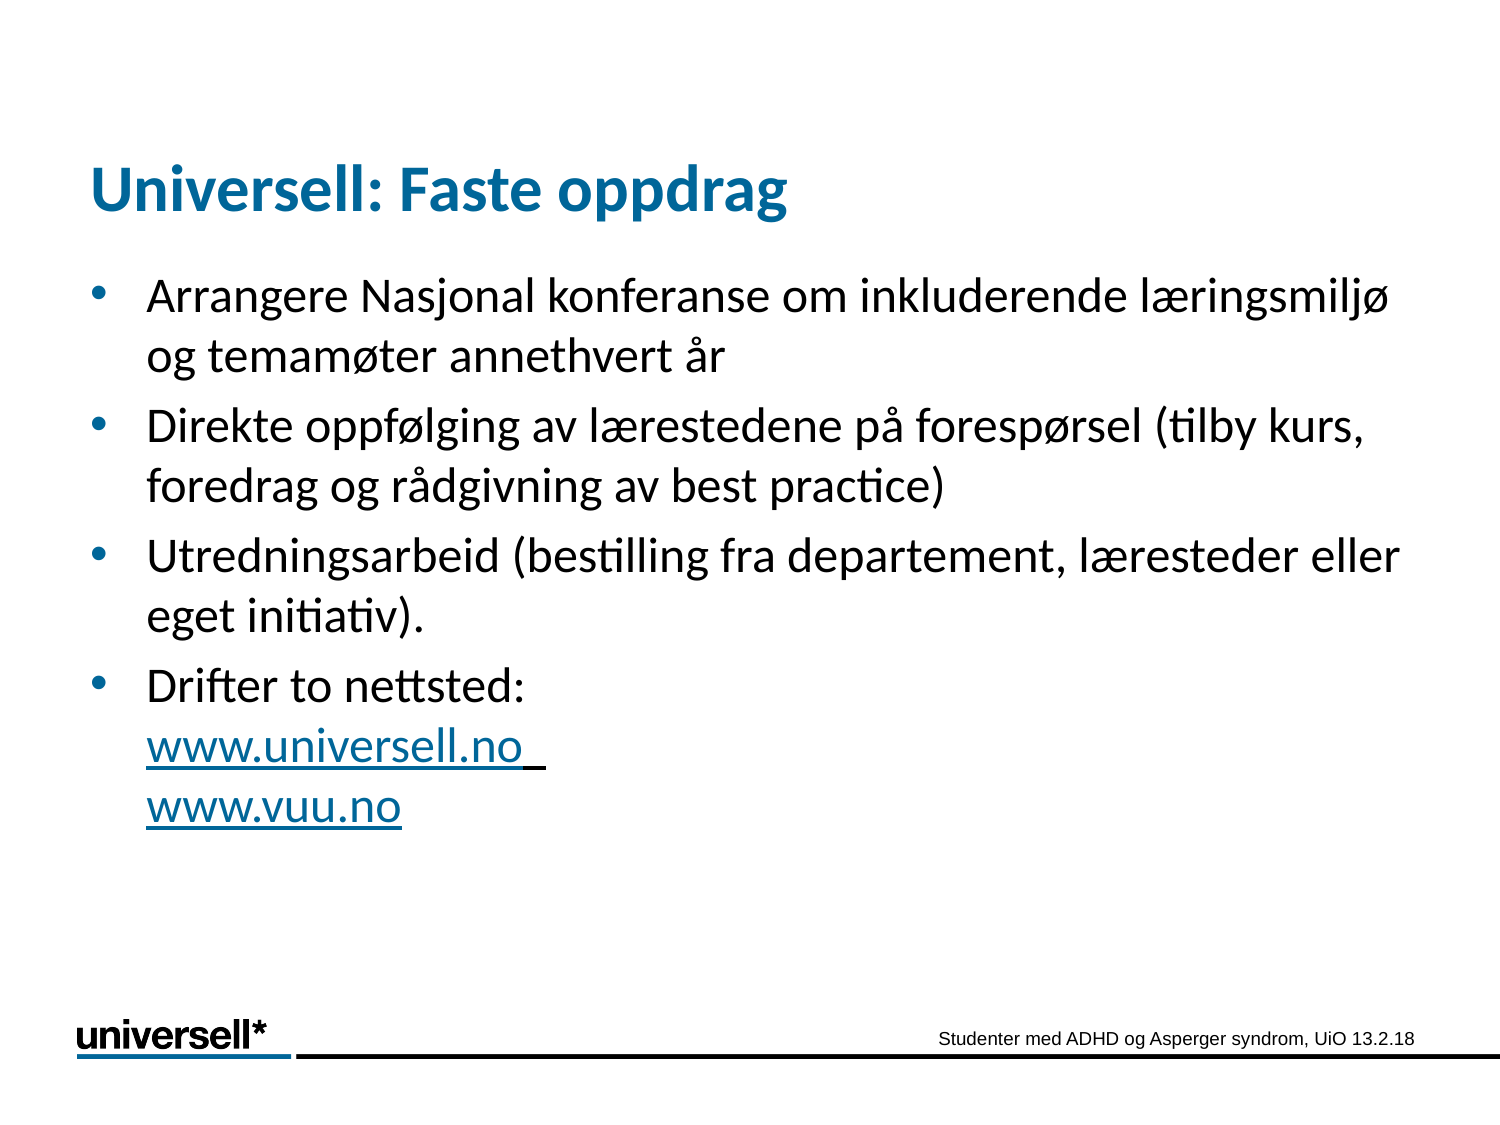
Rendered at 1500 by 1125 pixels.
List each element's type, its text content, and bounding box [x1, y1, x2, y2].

title Universell: Faste oppdrag [75, 45, 1425, 233]
footer Studenter med ADHD og Asperger syndrom, UiO 13.2.18 [575, 1007, 1430, 1068]
list Arrangere Nasjonal konferanse om inkluderende læringsmiljø og temamøter annethvert år Direkte oppfølging av lærestedene på forespørsel (tilby kurs, foredrag og rådgivning av best practice) Utredningsarbeid (bestilling fra departement, læresteder eller eget initiativ). Drifter to nettsted: www.universell.no www.vuu.no [75, 255, 1425, 998]
picture [77, 1019, 575, 1059]
picture [1430, 1019, 1500, 1059]
